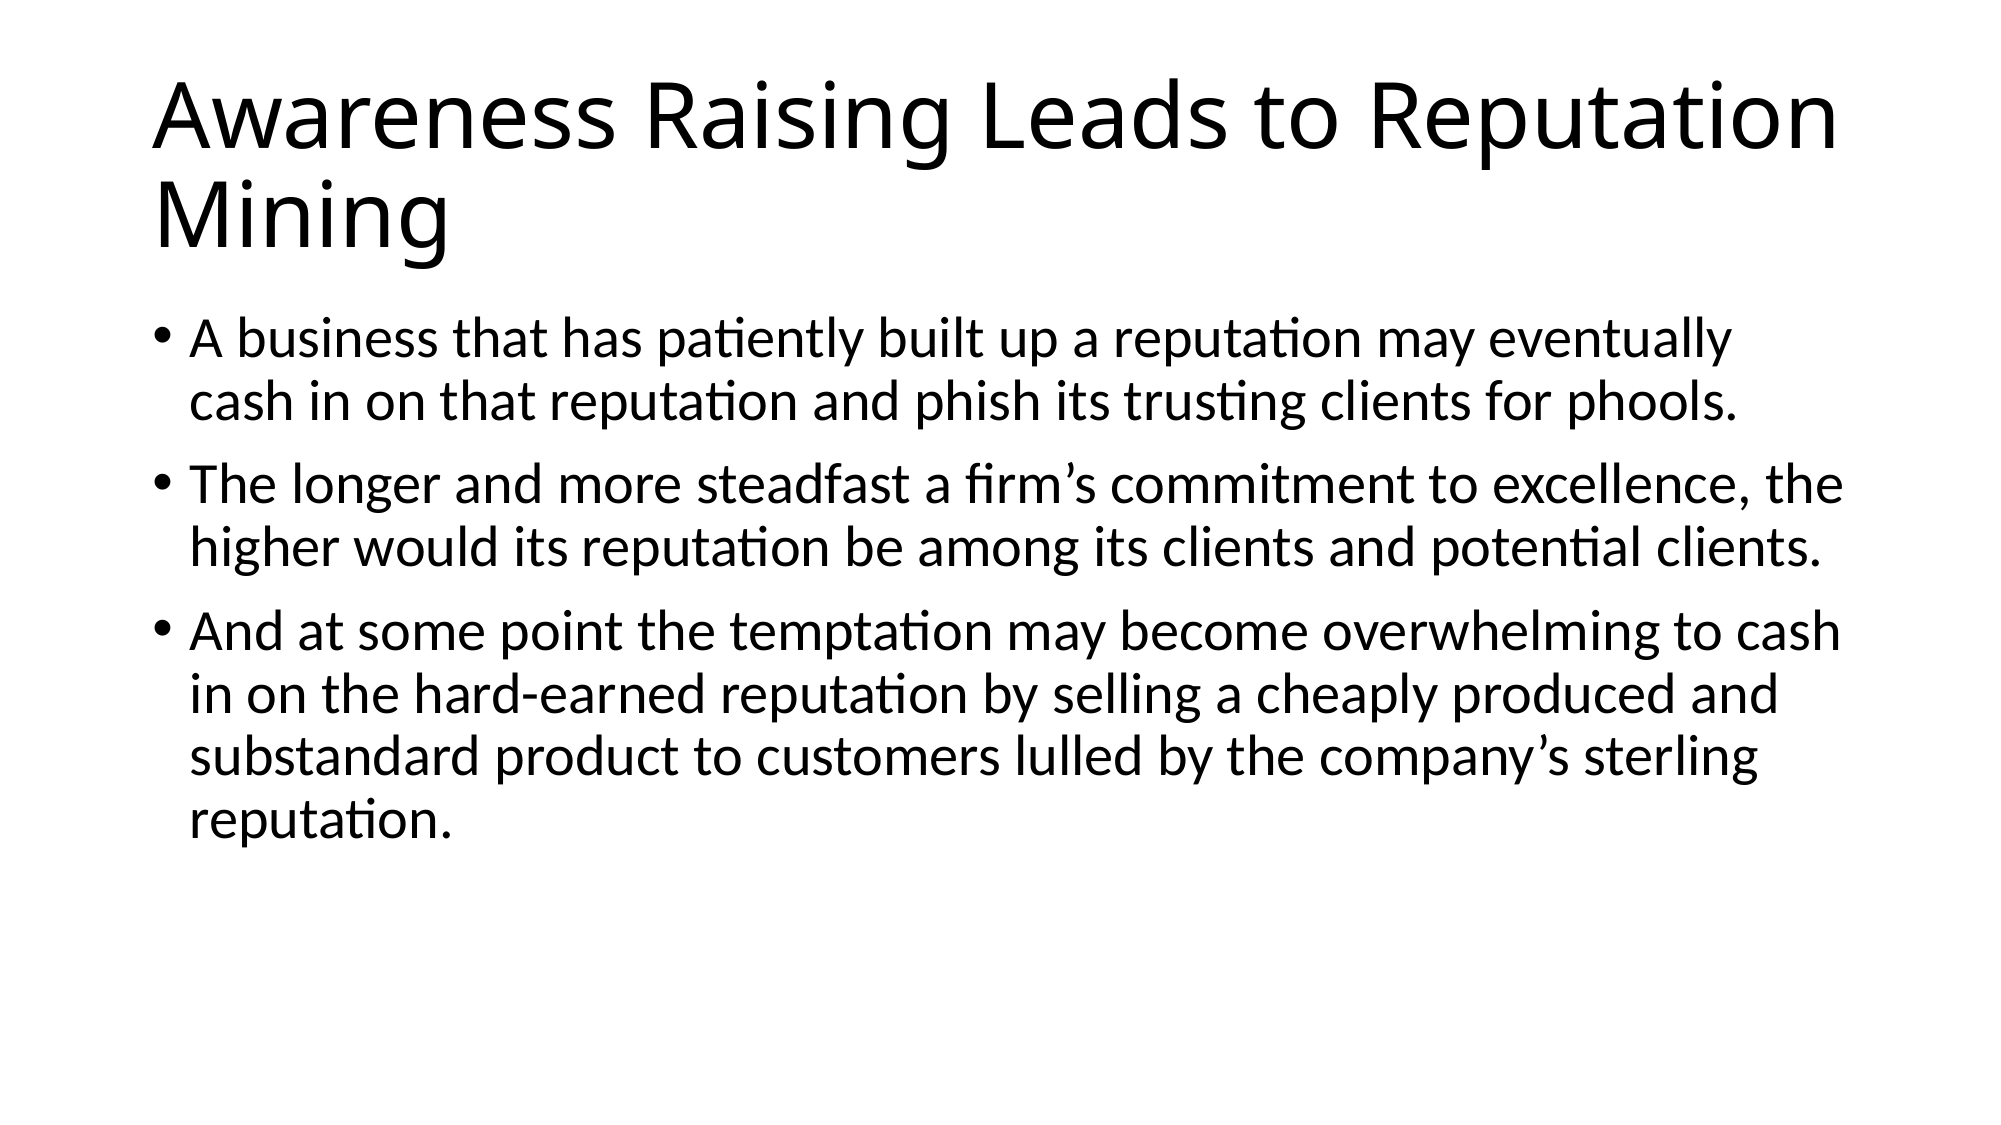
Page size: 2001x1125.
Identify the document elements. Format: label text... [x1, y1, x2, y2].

list A business that has patiently built up a reputation may eventually cash in on that reputation and phish its trusting clients for phools. The longer and more steadfast a firm’s commitment to excellence, the higher would its reputation be among its clients and potential clients. And at some point the temptation may become overwhelming to cash in on the hard-earned reputation by selling a cheaply produced and substandard product to customers lulled by the company’s sterling reputation. [137, 299, 1863, 1014]
title Awareness Raising Leads to Reputation Mining [137, 59, 1863, 278]
